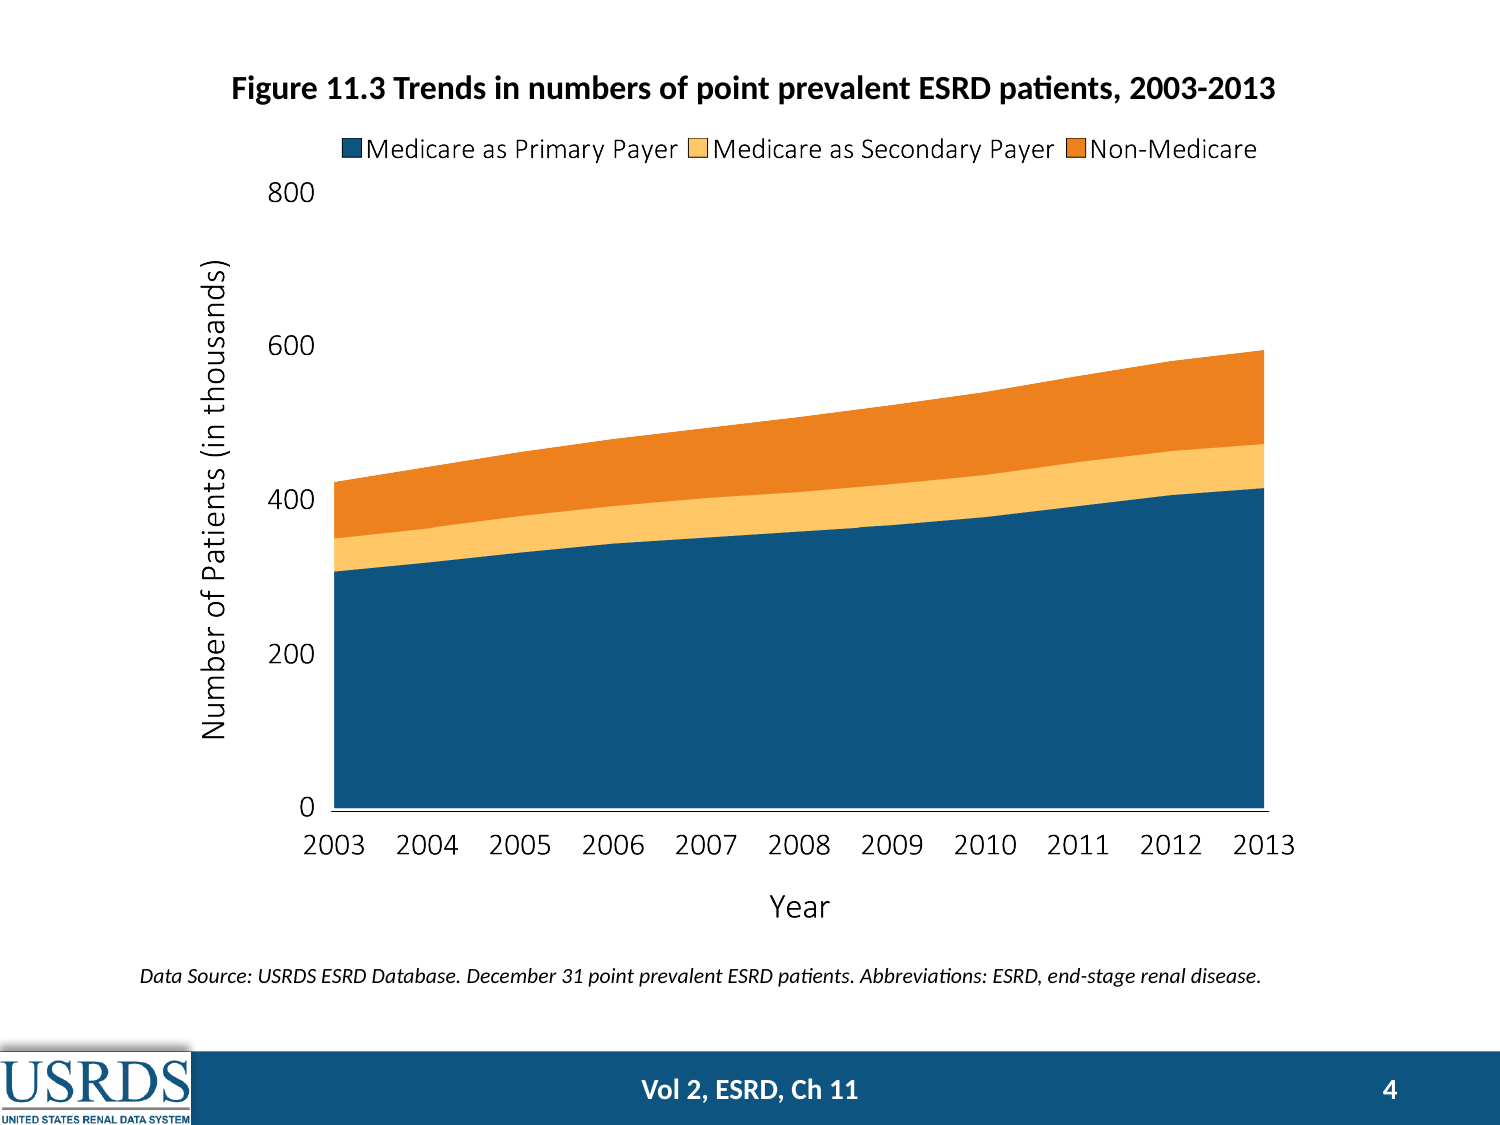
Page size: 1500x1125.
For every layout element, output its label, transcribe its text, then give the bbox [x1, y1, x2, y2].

picture [0, 1051, 192, 1125]
slide_number 4 [1262, 1062, 1413, 1108]
footer Vol 2, ESRD, Ch 11 [587, 1062, 913, 1113]
text_box Figure 11.3 Trends in numbers of point prevalent ESRD patients, 2003-2013 [0, 51, 1500, 137]
text_box Data Source: USRDS ESRD Database. December 31 point prevalent ESRD patients. Abbreviations: ESRD, end-stage renal disease. [124, 949, 1475, 1010]
picture [199, 137, 1295, 918]
